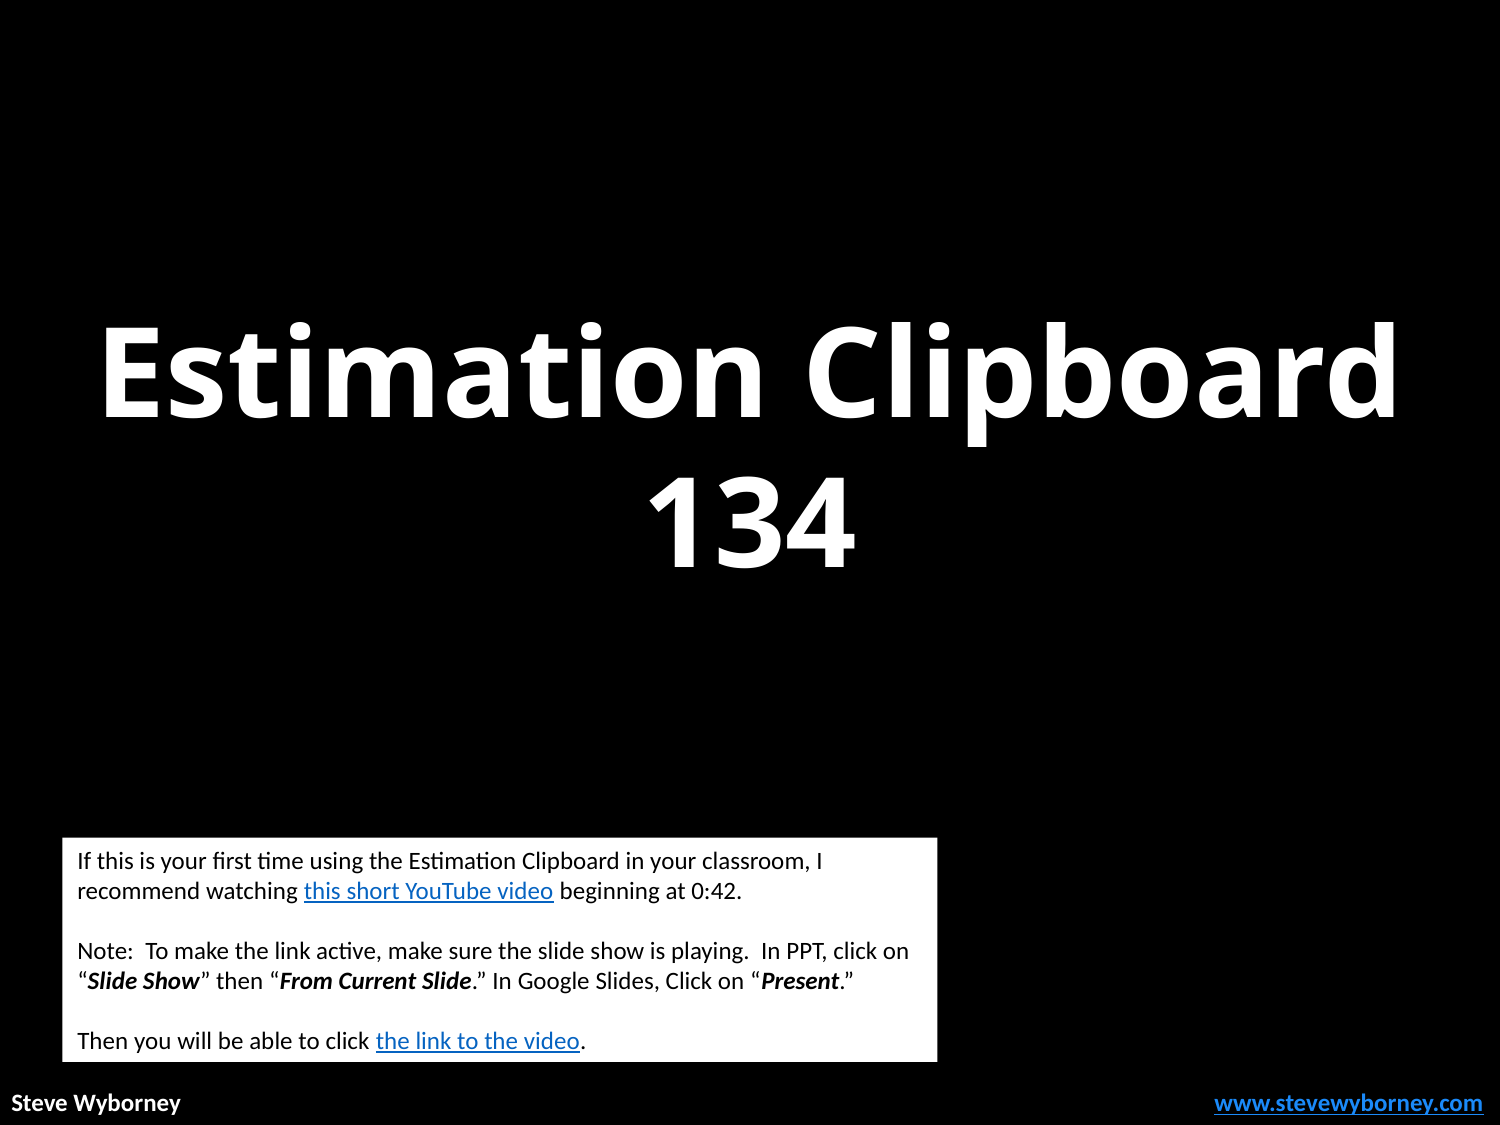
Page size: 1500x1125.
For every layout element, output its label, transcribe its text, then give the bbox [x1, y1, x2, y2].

text_box If this is your first time using the Estimation Clipboard in your classroom, I recommend watching this short YouTube video beginning at 0:42. Note: To make the link active, make sure the slide show is playing. In PPT, click on “Slide Show” then “From Current Slide.” In Google Slides, Click on “Present.” Then you will be able to click the link to the video. [62, 837, 938, 1062]
text_box Estimation Clipboard 134 [0, 321, 1500, 563]
text_box www.stevewyborney.com [1199, 1079, 1499, 1125]
text_box Steve Wyborney [0, 1079, 196, 1125]
